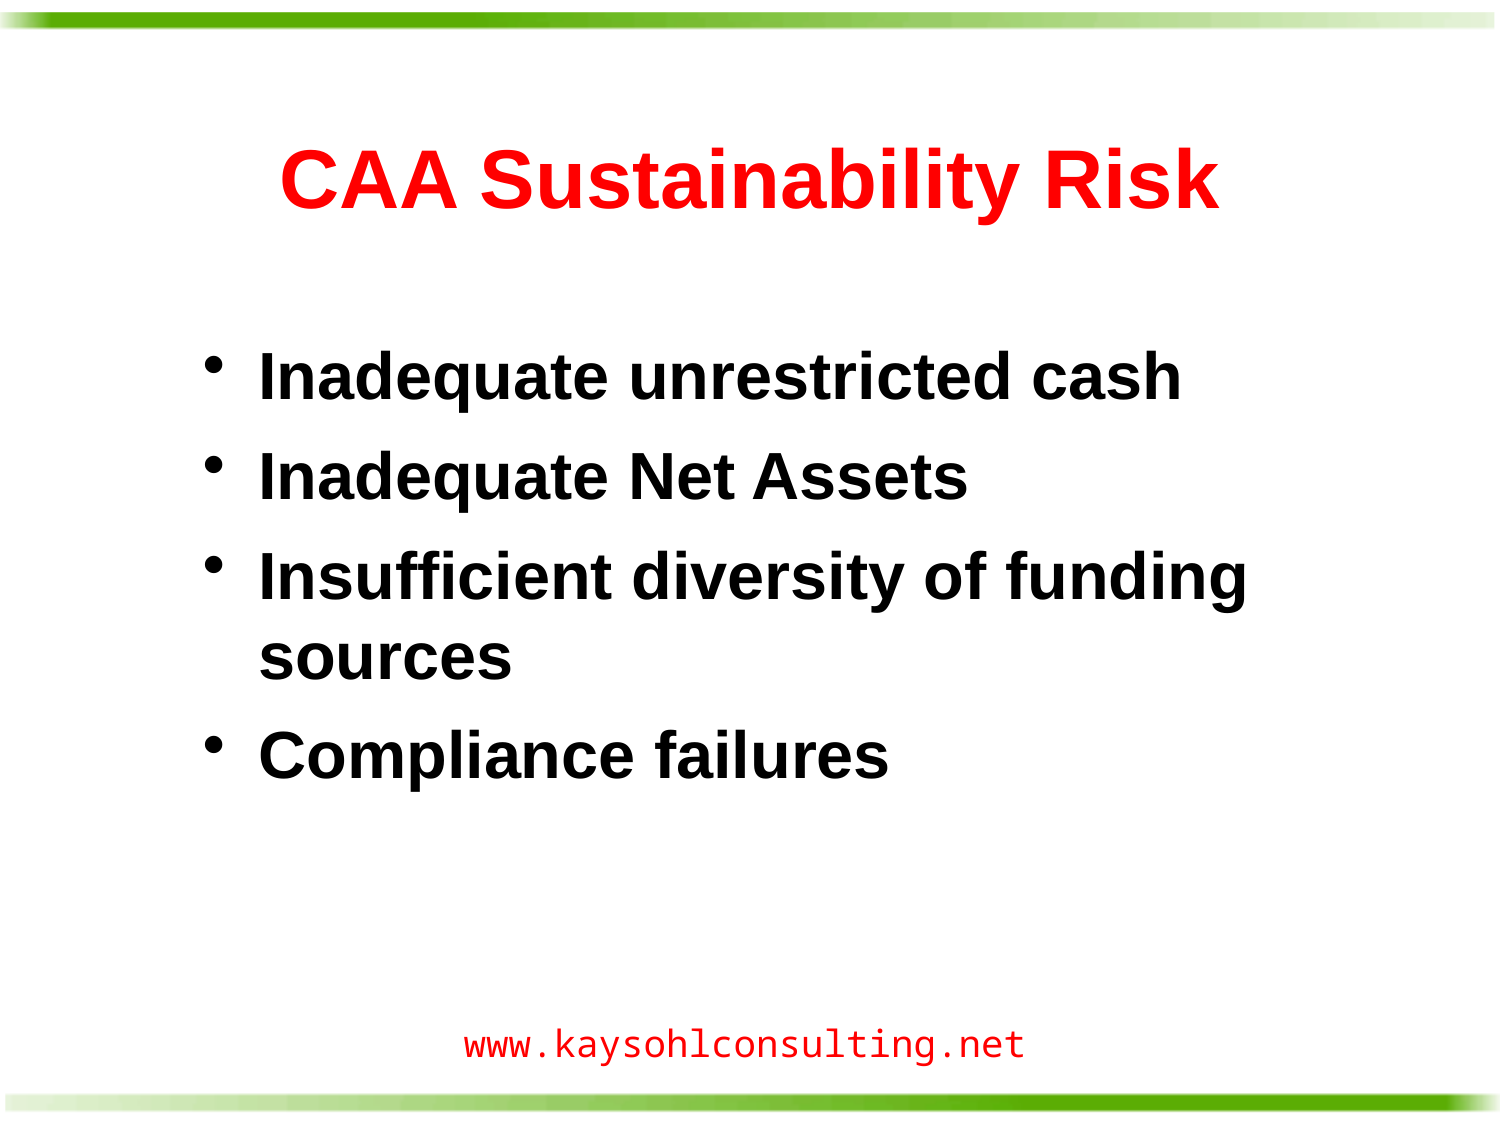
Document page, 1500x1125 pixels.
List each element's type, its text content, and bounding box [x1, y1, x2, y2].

picture [0, 12, 1495, 38]
title CAA Sustainability Risk [37, 50, 1463, 300]
list Inadequate unrestricted cash Inadequate Net Assets Insufficient diversity of funding sources Compliance failures [112, 324, 1388, 1000]
picture [5, 1087, 1500, 1113]
